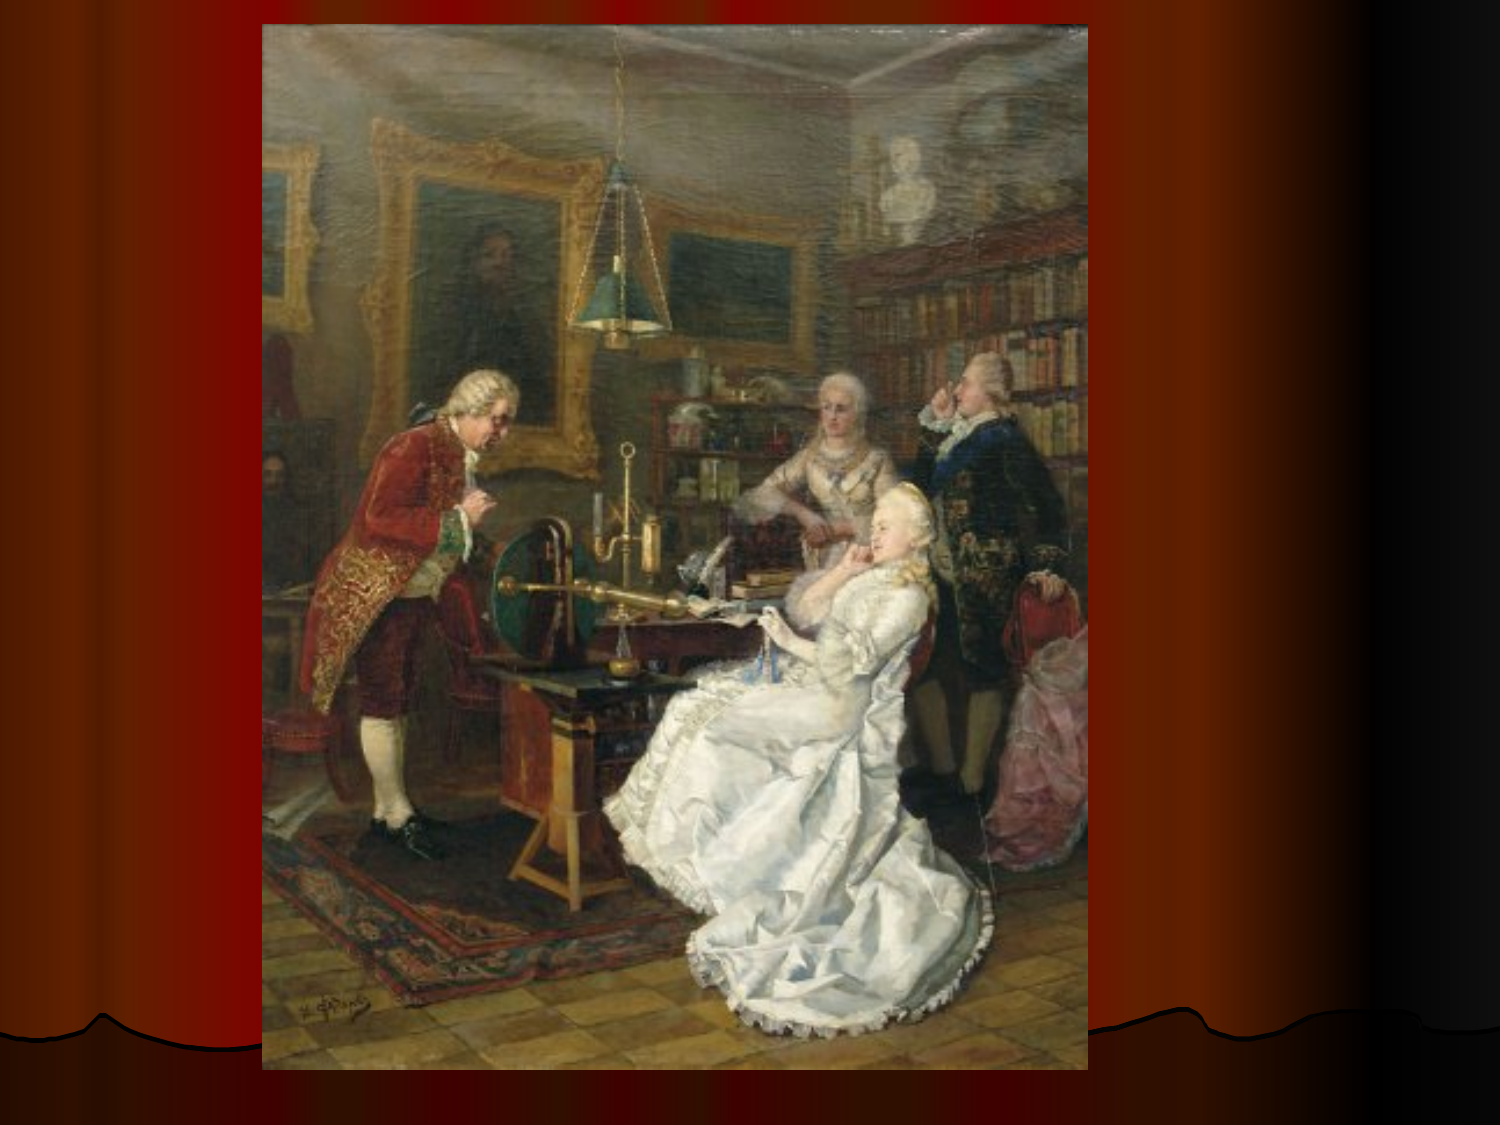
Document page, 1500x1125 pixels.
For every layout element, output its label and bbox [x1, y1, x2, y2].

picture [262, 24, 1088, 1070]
